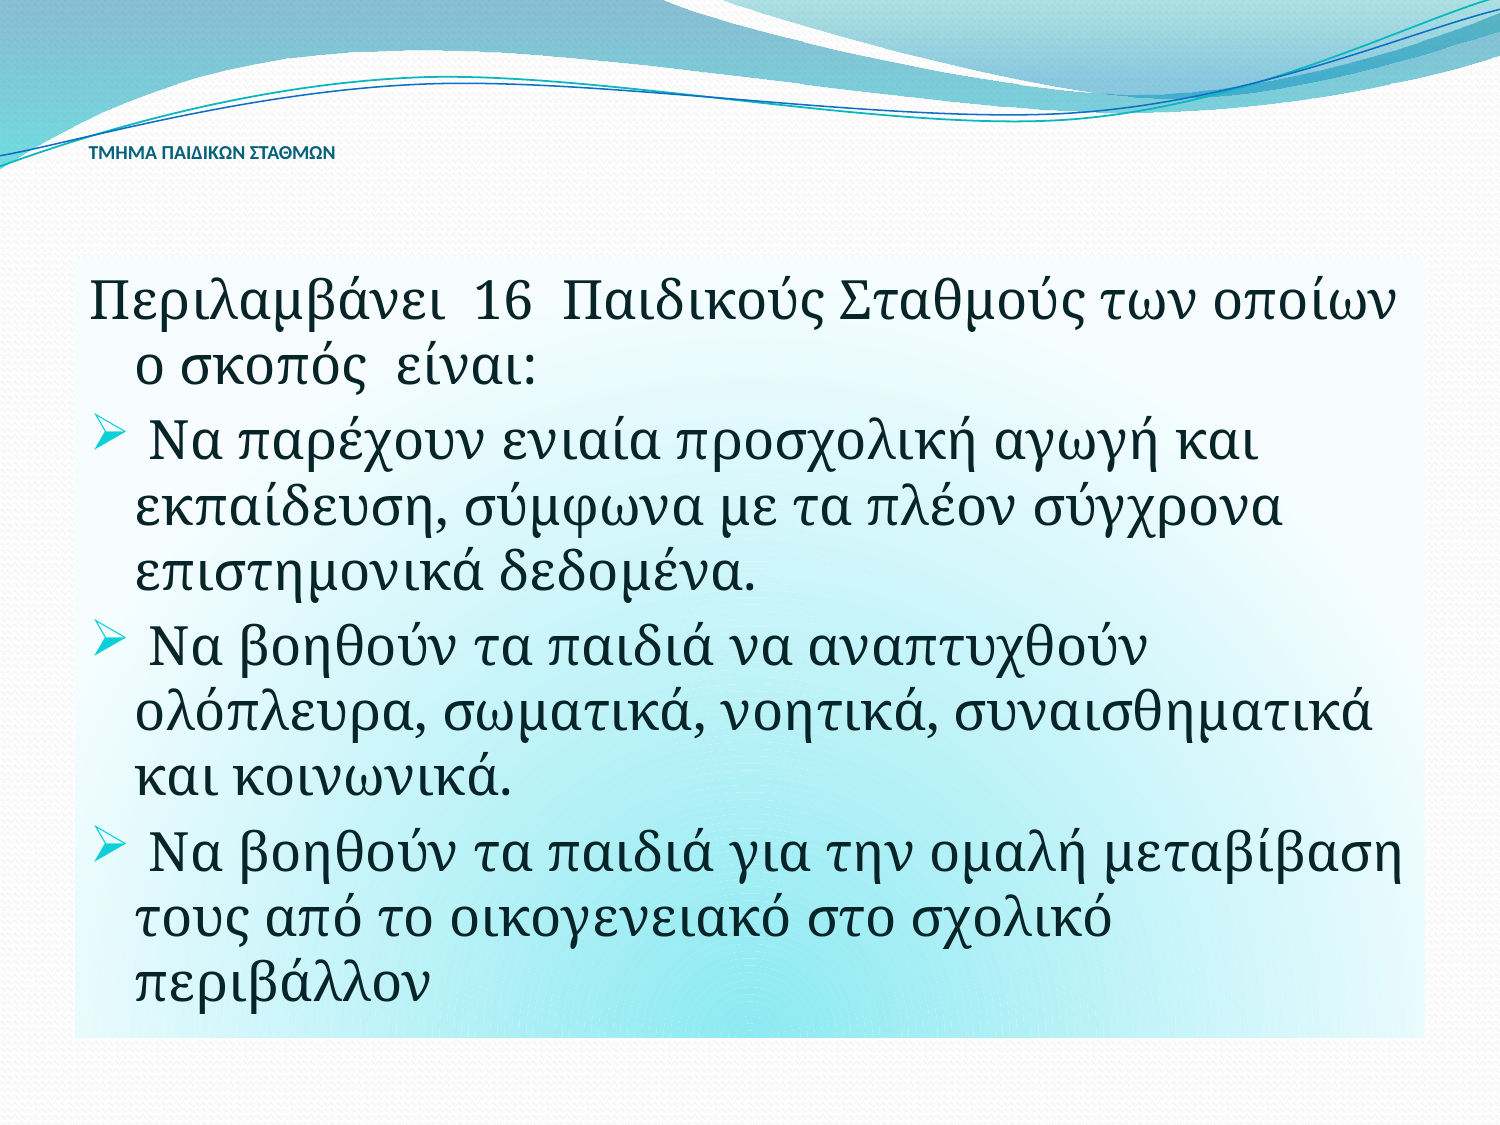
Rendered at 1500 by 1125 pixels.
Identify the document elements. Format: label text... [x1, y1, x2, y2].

title ΤΜΗΜΑ ΠΑΙΔΙΚΩΝ ΣΤΑΘΜΩΝ [75, 35, 1425, 164]
list Περιλαμβάνει 16 Παιδικούς Σταθμούς των οποίων ο σκοπός είναι: Να παρέχουν ενιαία προσχολική αγωγή και εκπαίδευση, σύμφωνα με τα πλέον σύγχρονα επιστημονικά δεδομένα. Να βοηθούν τα παιδιά να αναπτυχθούν ολόπλευρα, σωματικά, νοητικά, συναισθηματικά και κοινωνικά. Να βοηθούν τα παιδιά για την ομαλή μεταβίβαση τους από το οικογενειακό στο σχολικό περιβάλλον [74, 257, 1426, 1038]
